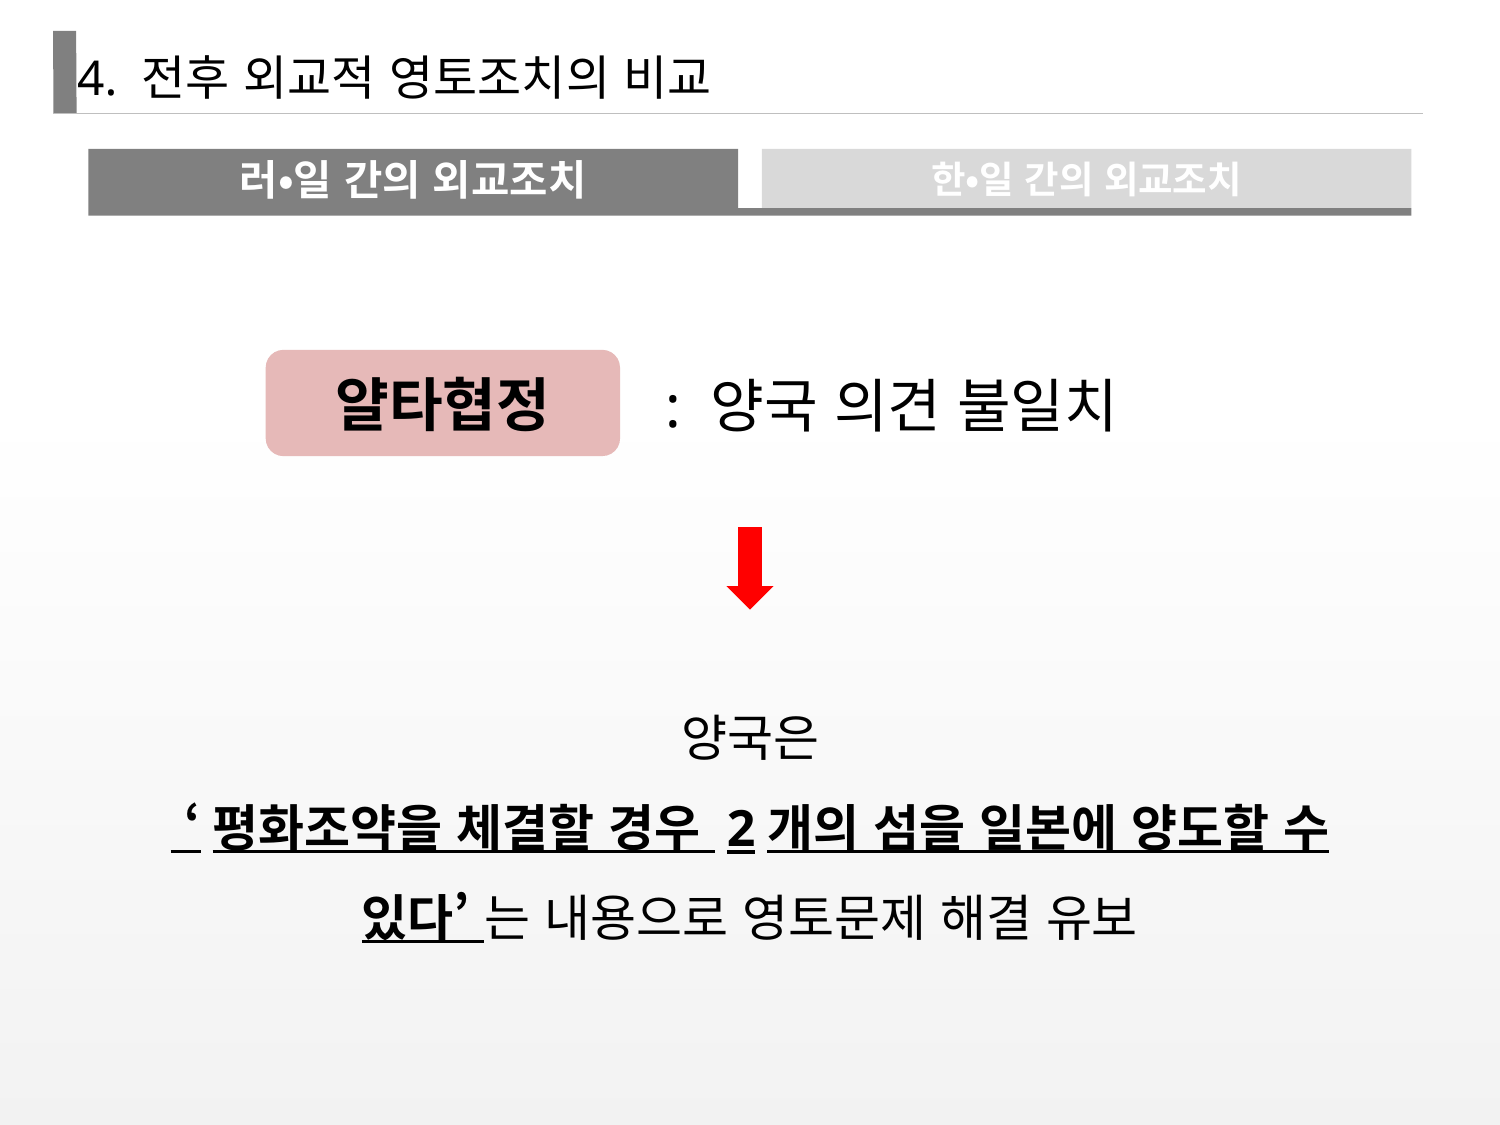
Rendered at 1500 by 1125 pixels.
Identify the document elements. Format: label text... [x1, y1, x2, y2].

text_box 양국은 ‘평화조약을 체결할 경우 2개의 섬을 일본에 양도할 수 있다’ 는 내용으로 영토문제 해결 유보 [112, 668, 1388, 954]
text_box [724, 524, 776, 612]
text_box [86, 206, 1413, 218]
text_box : 양국 의견 불일치 [596, 361, 1188, 447]
text_box 4. 전후 외교적 영토조치의 비교 [62, 40, 728, 112]
text_box 한•일 간의 외교조치 [760, 147, 1413, 206]
text_box 러•일 간의 외교조치 [86, 147, 740, 206]
text_box [50, 28, 79, 115]
text_box 얄타협정 [263, 347, 621, 459]
